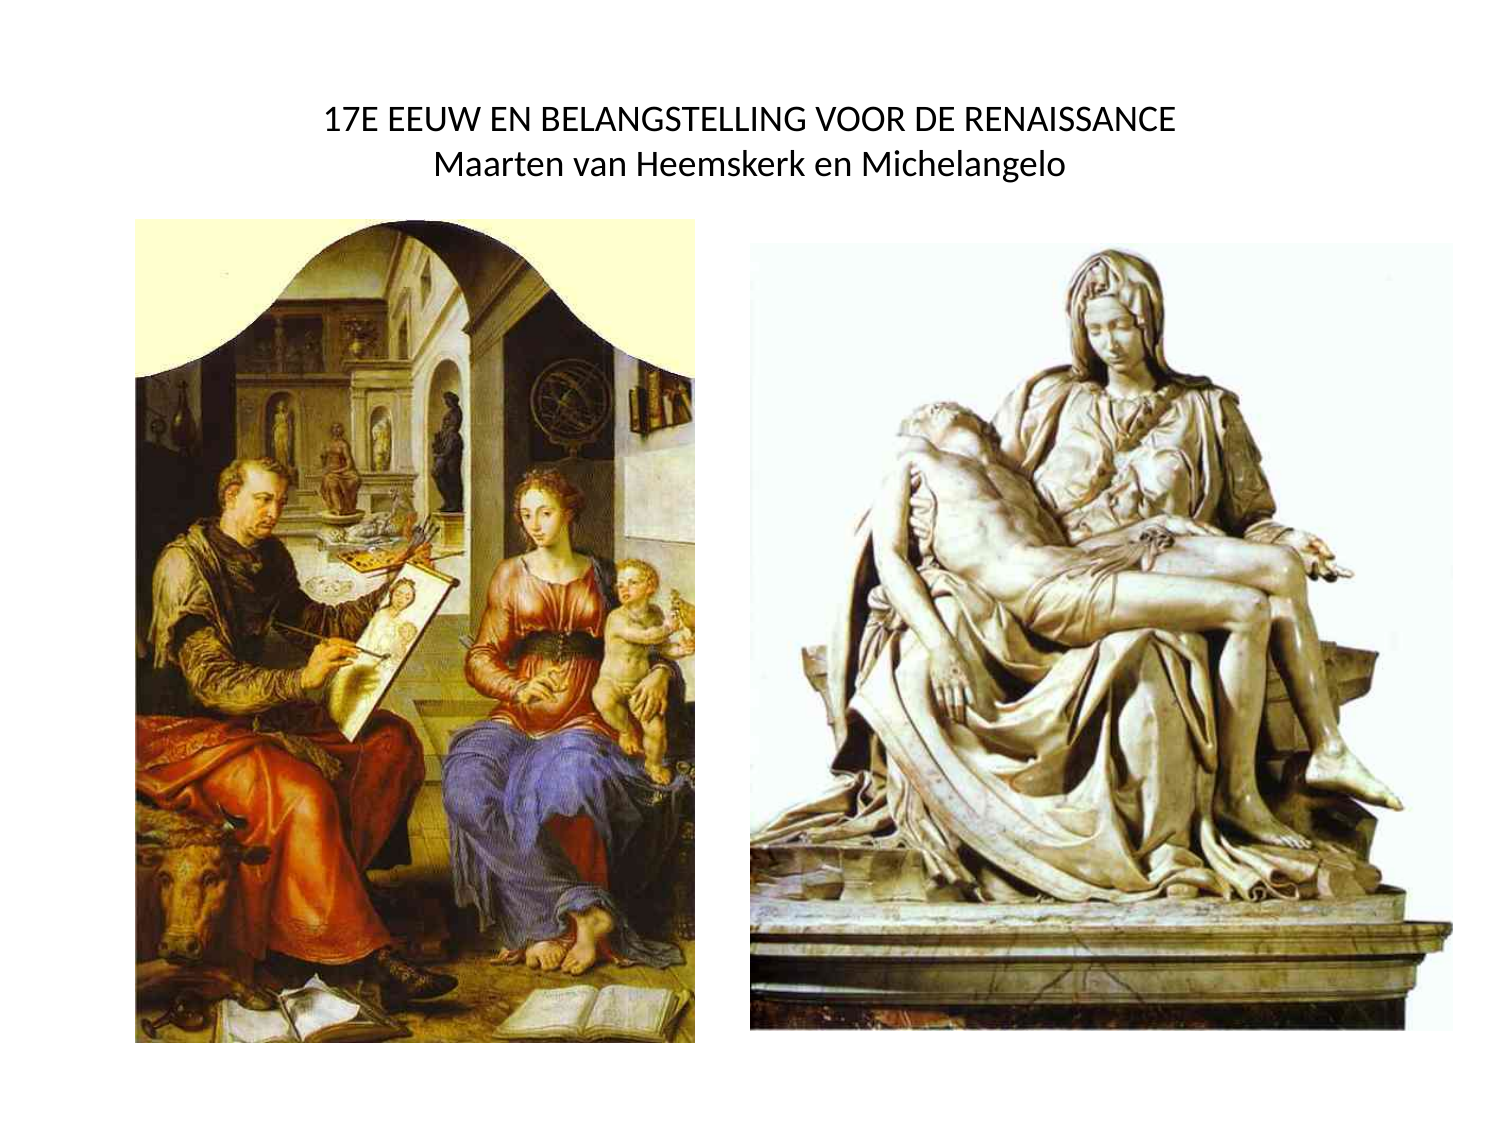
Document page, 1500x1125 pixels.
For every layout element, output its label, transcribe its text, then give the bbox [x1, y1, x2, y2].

picture [135, 219, 695, 1044]
title 17E EEUW EN BELANGSTELLING VOOR DE RENAISSANCE Maarten van Heemskerk en Michelangelo [75, 45, 1425, 233]
picture [749, 243, 1454, 1031]
